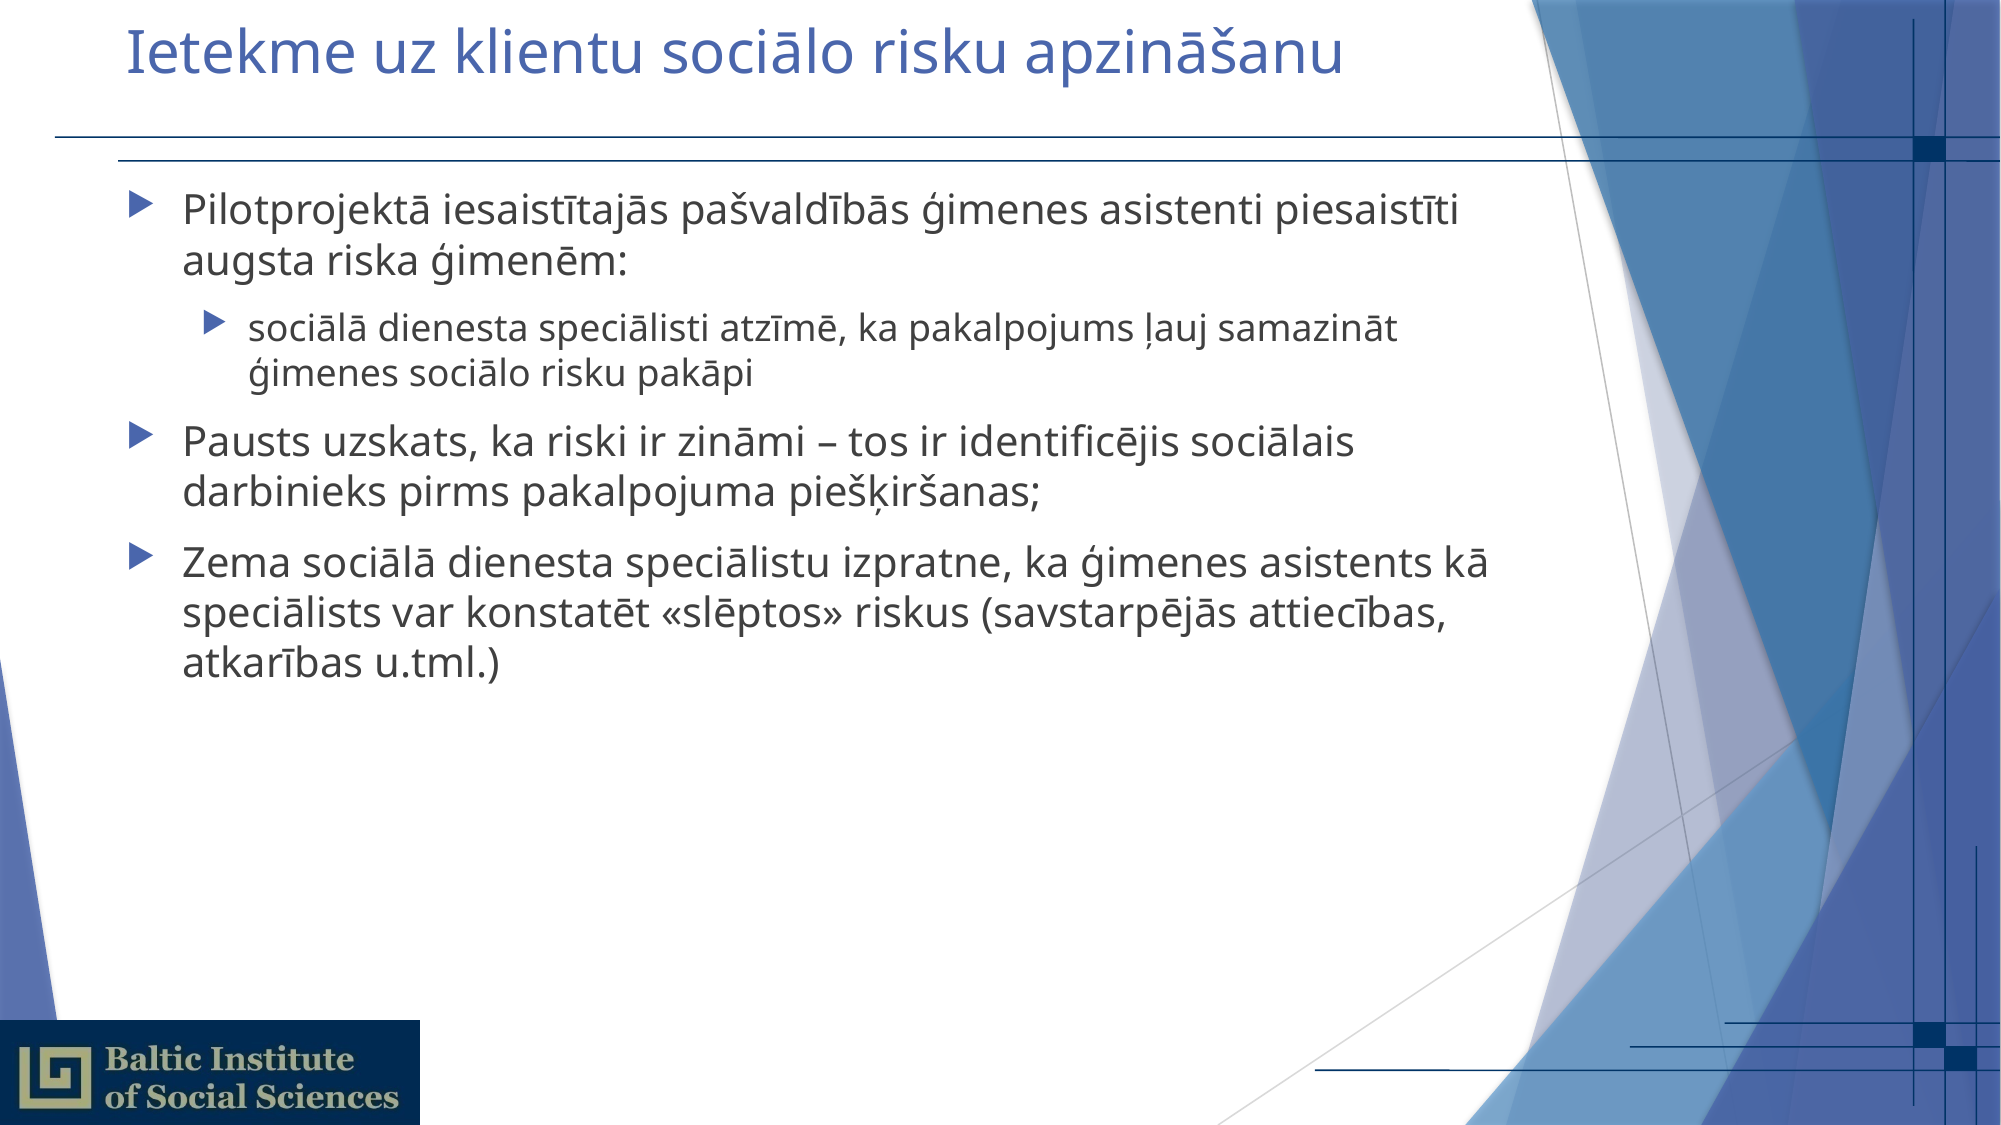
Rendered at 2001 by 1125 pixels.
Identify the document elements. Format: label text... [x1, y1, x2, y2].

title Ietekme uz klientu sociālo risku apzināšanu [111, 6, 1522, 138]
picture [0, 1020, 420, 1125]
list Pilotprojektā iesaistītajās pašvaldībās ģimenes asistenti piesaistīti augsta riska ģimenēm: sociālā dienesta speciālisti atzīmē, ka pakalpojums ļauj samazināt ģimenes sociālo risku pakāpi Pausts uzskats, ka riski ir zināmi – tos ir identificējis sociālais darbinieks pirms pakalpojuma piešķiršanas; Zema sociālā dienesta speciālistu izpratne, ka ģimenes asistents kā speciālists var konstatēt «slēptos» riskus (savstarpējās attiecības, atkarības u.tml.) [111, 175, 1522, 991]
